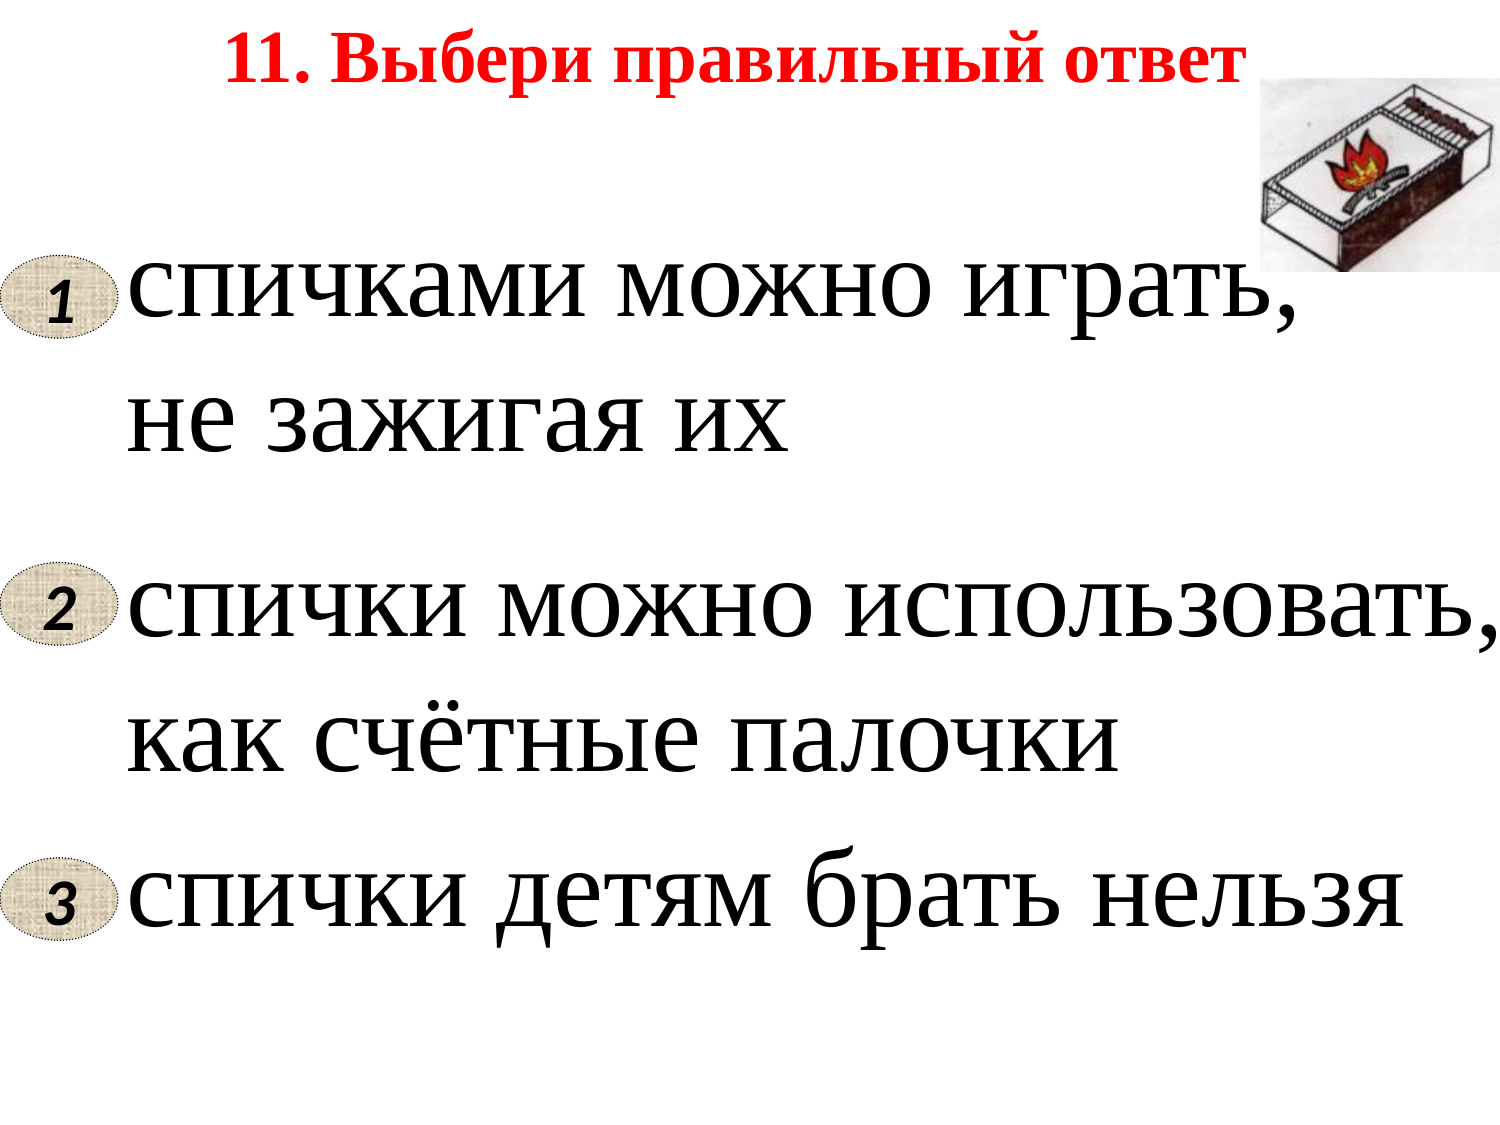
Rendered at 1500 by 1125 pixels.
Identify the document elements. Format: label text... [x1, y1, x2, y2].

text_box 11. Выбери правильный ответ [0, 0, 1471, 105]
text_box 3 [0, 857, 118, 941]
text_box спичками можно играть, не зажигая их спички можно использовать, как счётные палочки спички детям брать нельзя [112, 196, 1500, 977]
text_box 1 [0, 255, 112, 339]
picture [1260, 77, 1500, 272]
text_box 2 [0, 562, 118, 646]
